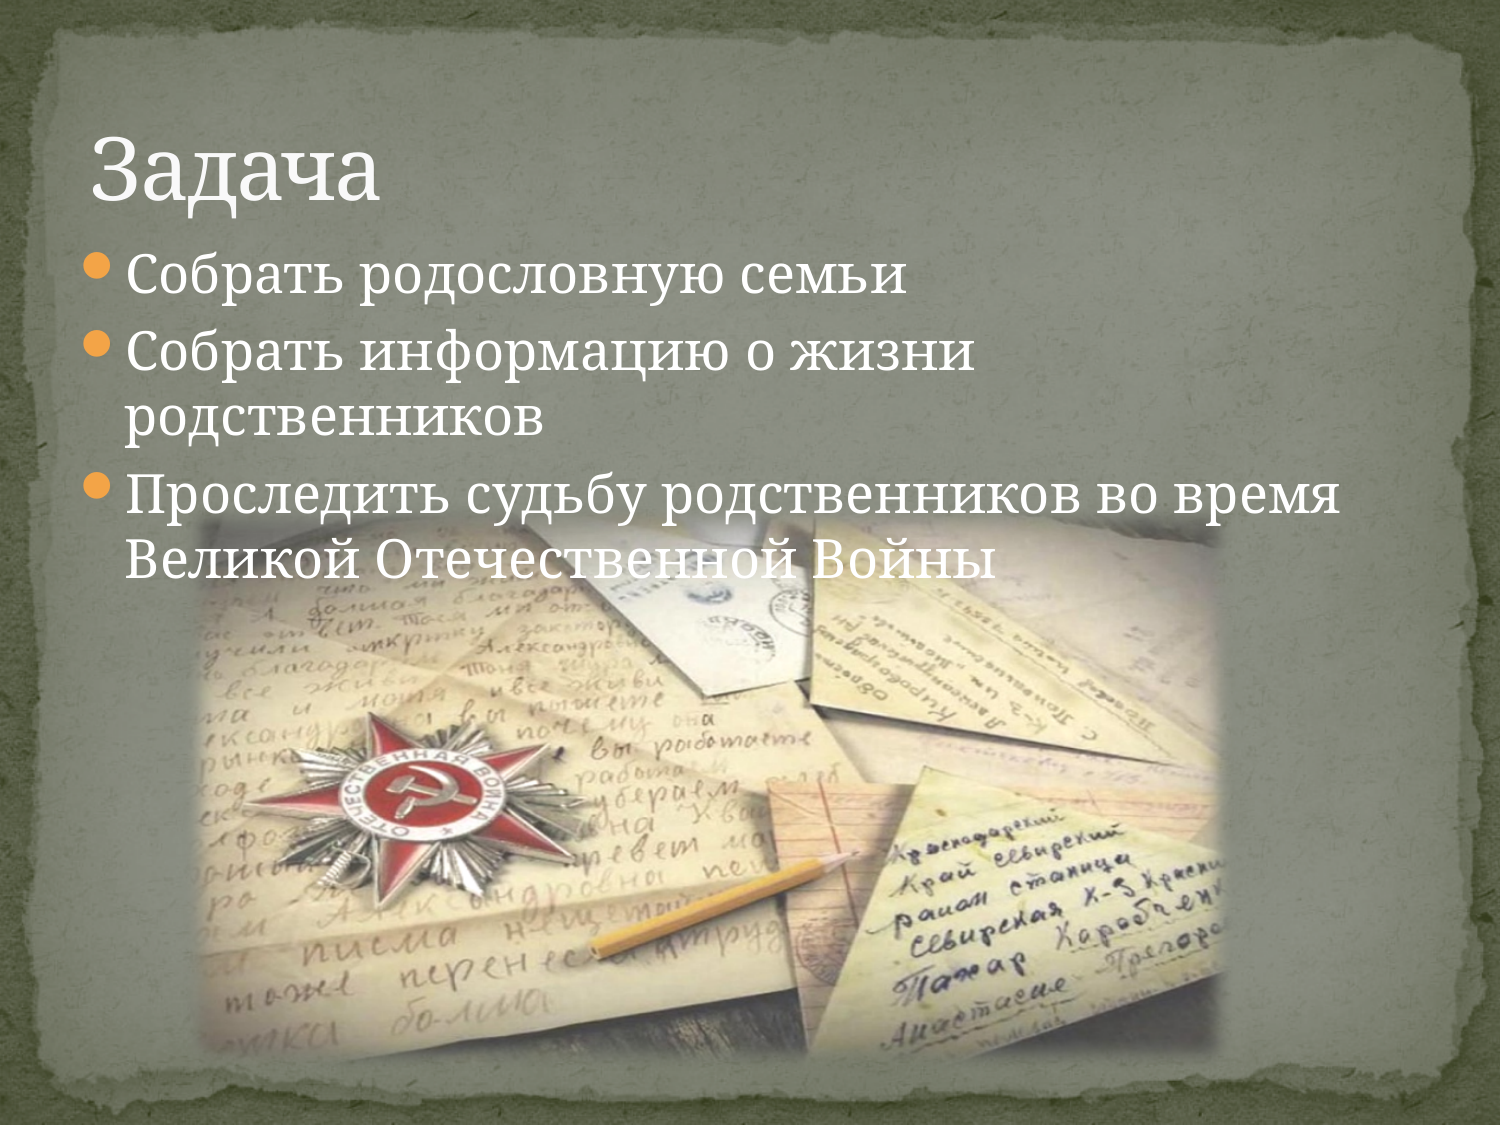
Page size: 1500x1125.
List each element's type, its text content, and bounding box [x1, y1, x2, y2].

title Задача [74, 24, 1425, 225]
list Собрать родословную семьи Собрать информацию о жизни родственников Проследить судьбу родственников во время Великой Отечественной Войны [64, 231, 1415, 604]
picture [183, 505, 1234, 1070]
